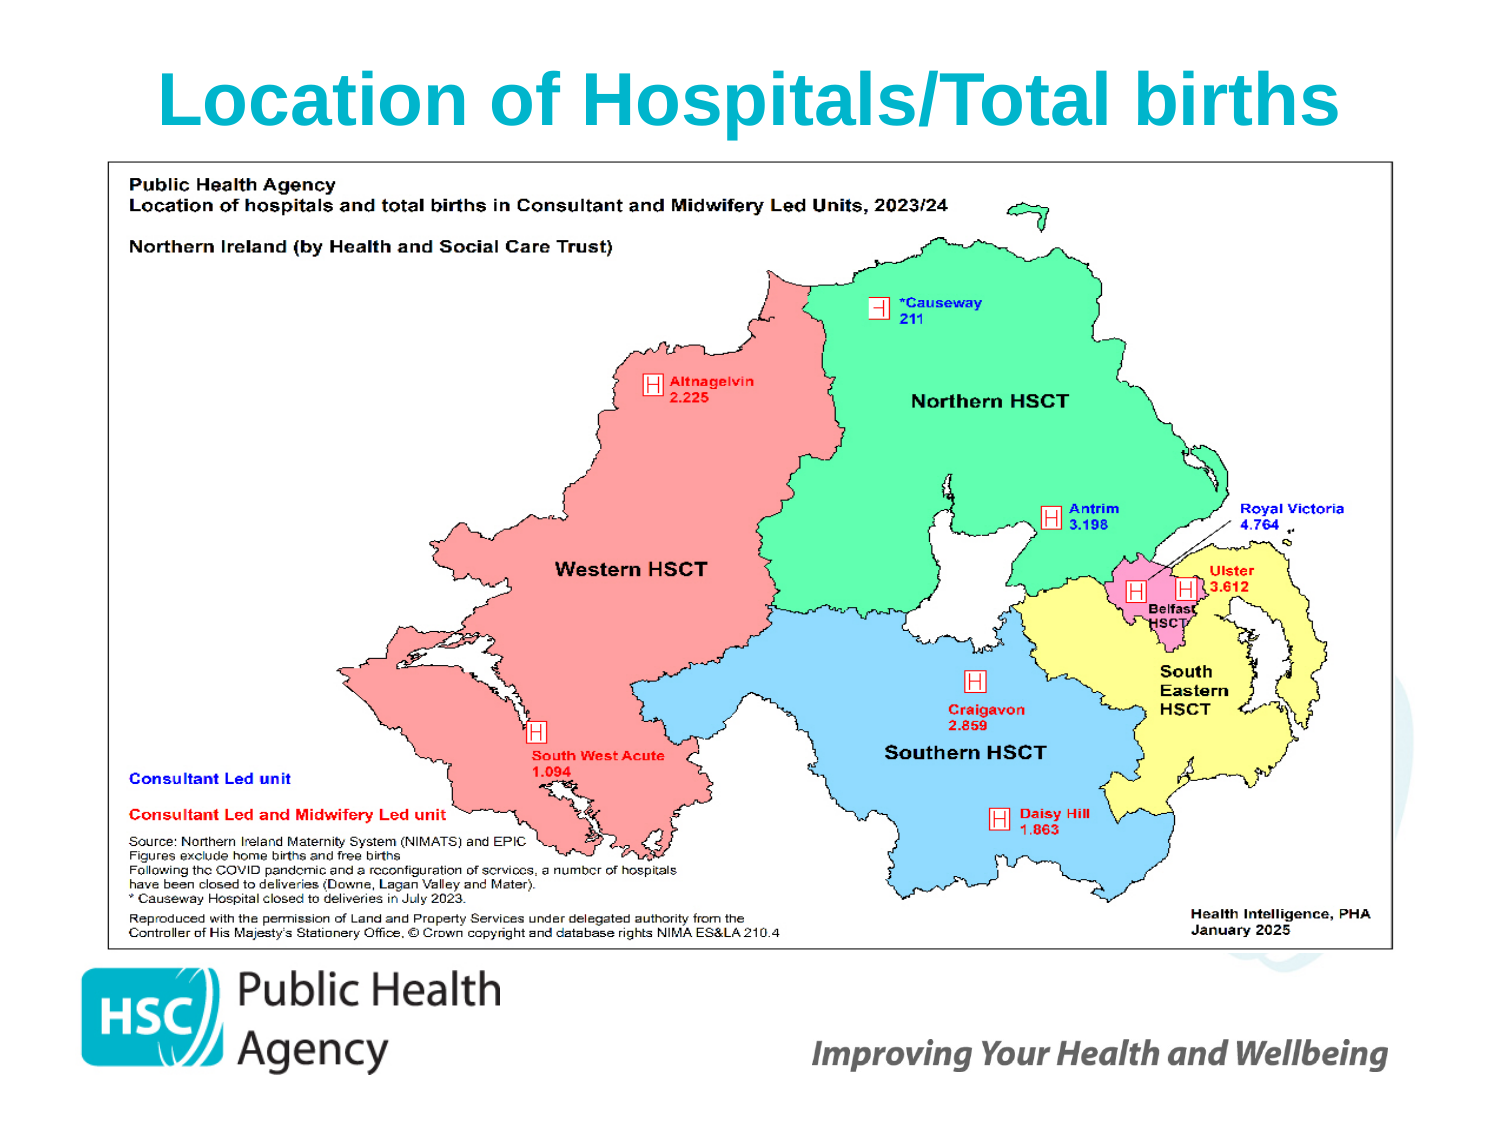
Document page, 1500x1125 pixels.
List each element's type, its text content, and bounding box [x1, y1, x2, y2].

picture [75, 962, 500, 1075]
picture [104, 160, 1417, 978]
picture [812, 1039, 1388, 1072]
title Location of Hospitals/Total births [0, 30, 1500, 161]
